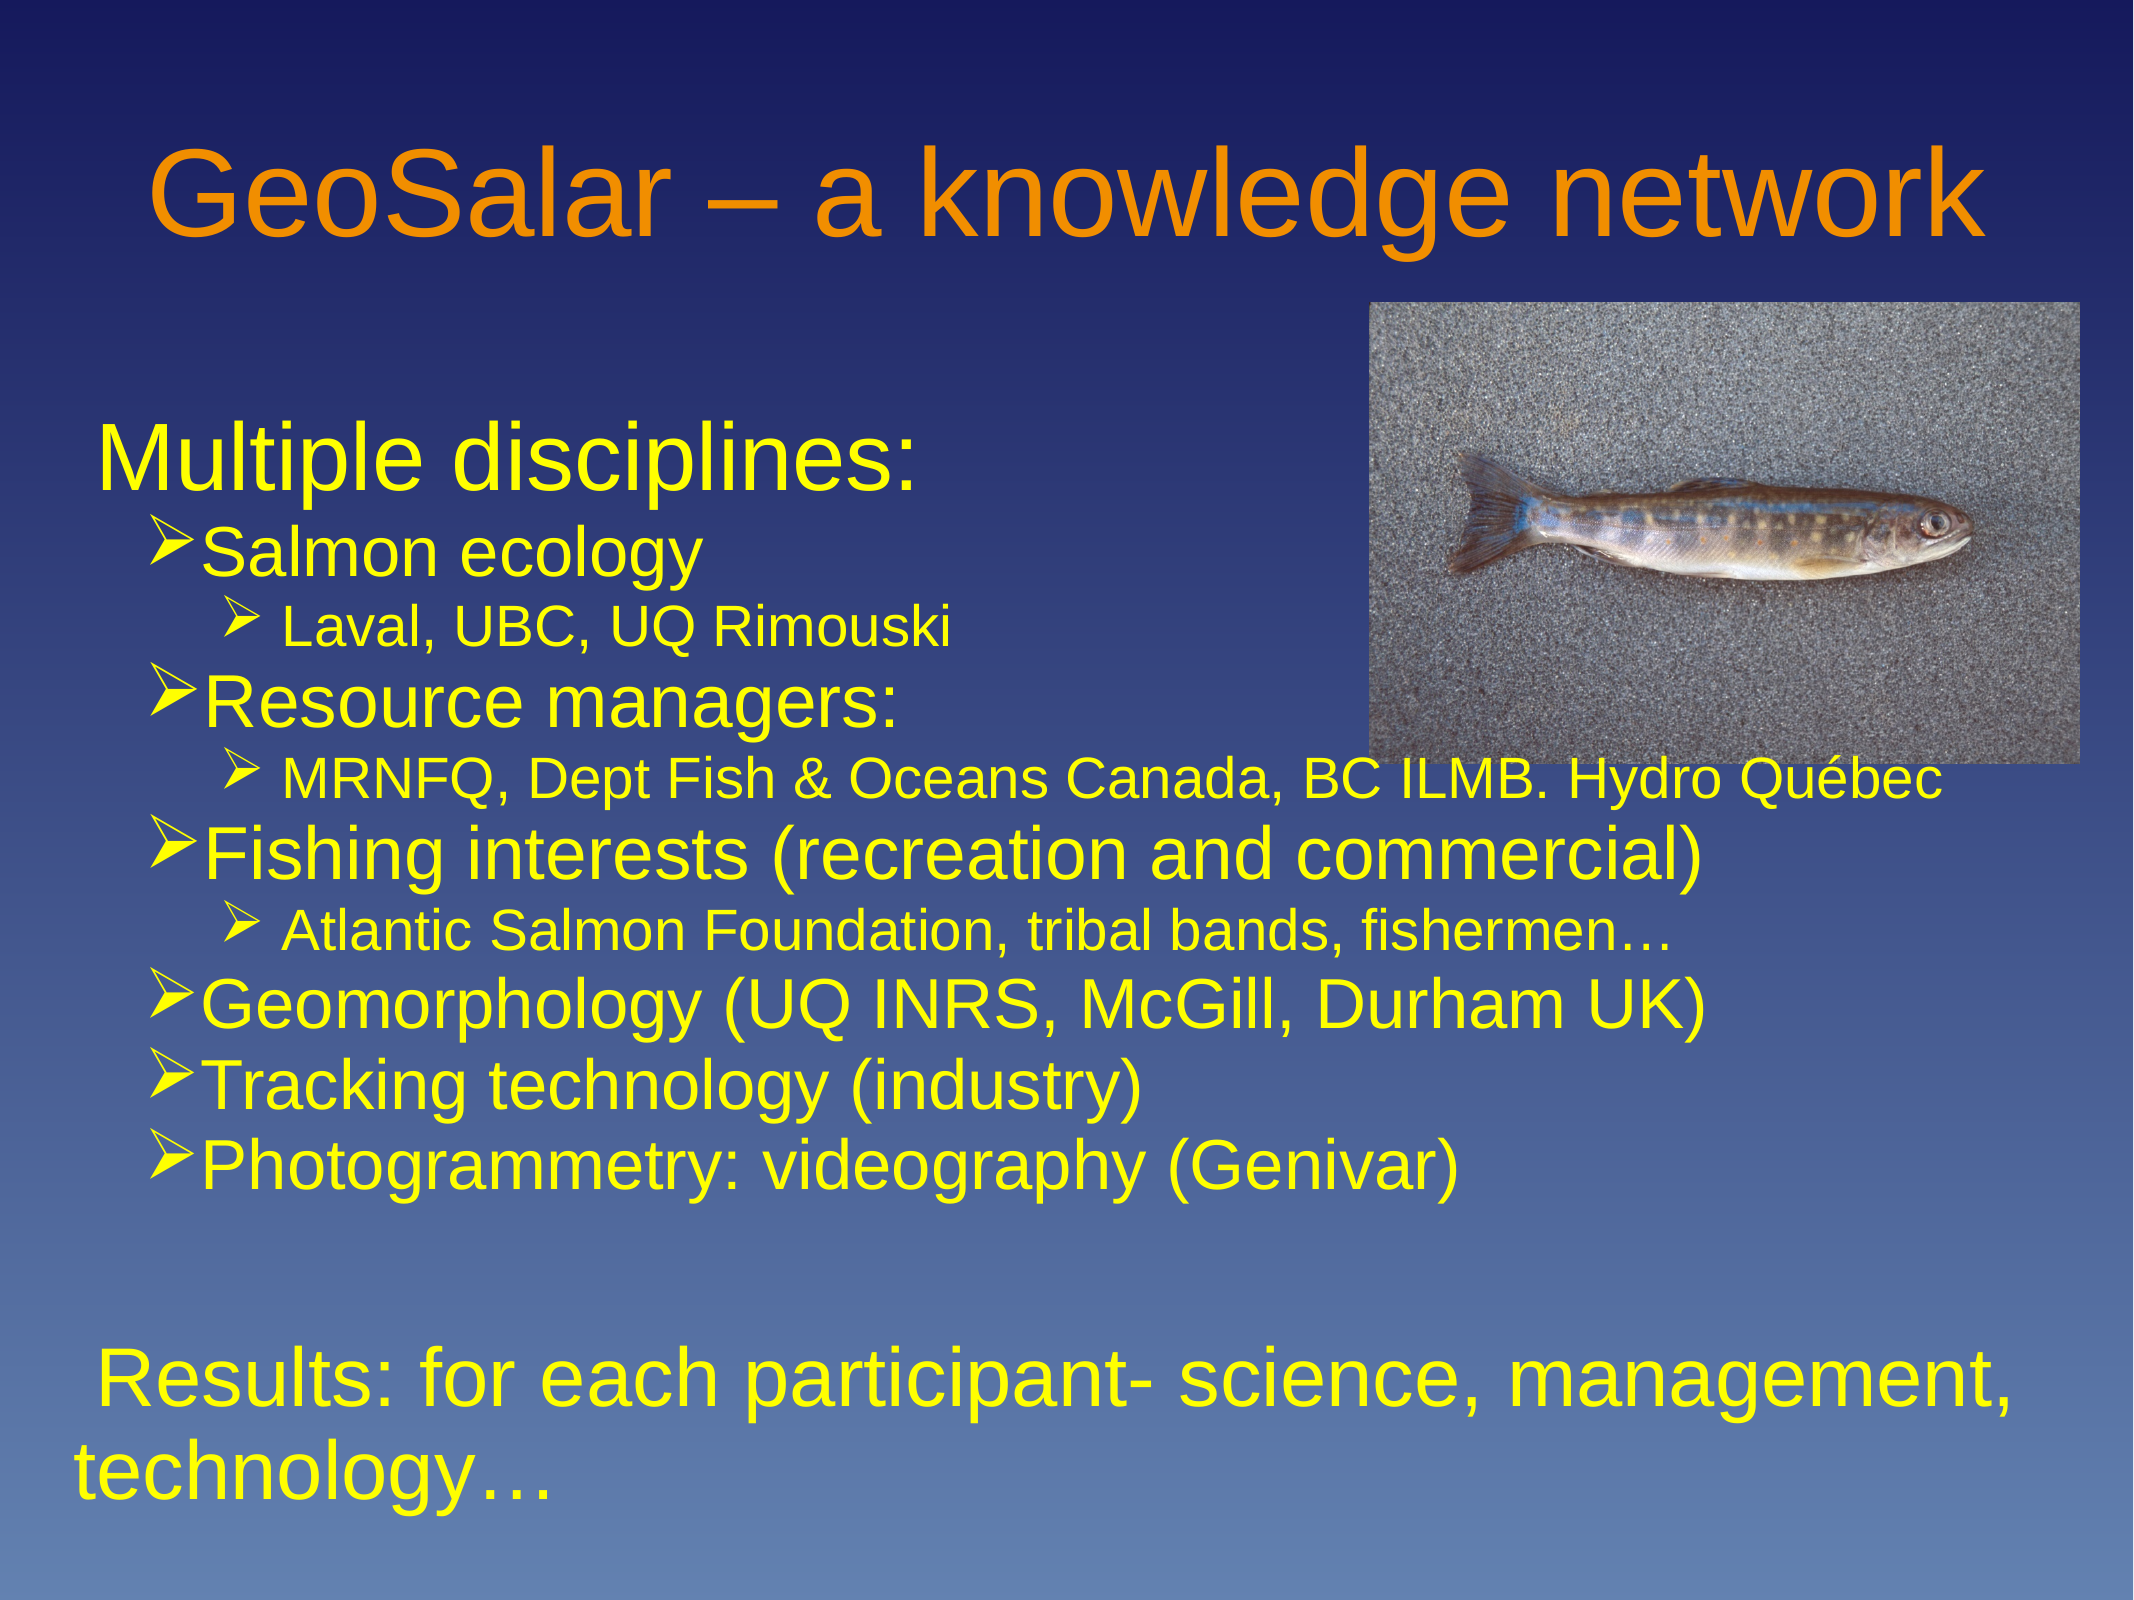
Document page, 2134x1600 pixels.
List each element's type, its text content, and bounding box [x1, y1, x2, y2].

picture [1368, 302, 2080, 764]
title GeoSalar – a knowledge network [66, 36, 2068, 270]
list Multiple disciplines: Salmon ecology Laval, UBC, UQ Rimouski Resource managers: MRNFQ, Dept Fish & Oceans Canada, BC ILMB. Hydro Québec Fishing interests (recreation and commercial) Atlantic Salmon Foundation, tribal bands, fishermen… Geomorphology (UQ INRS, McGill, Durham UK) Tracking technology (industry) Photogrammetry: videography (Genivar) Results: for each participant- science, management, technology… [53, 399, 2093, 1446]
